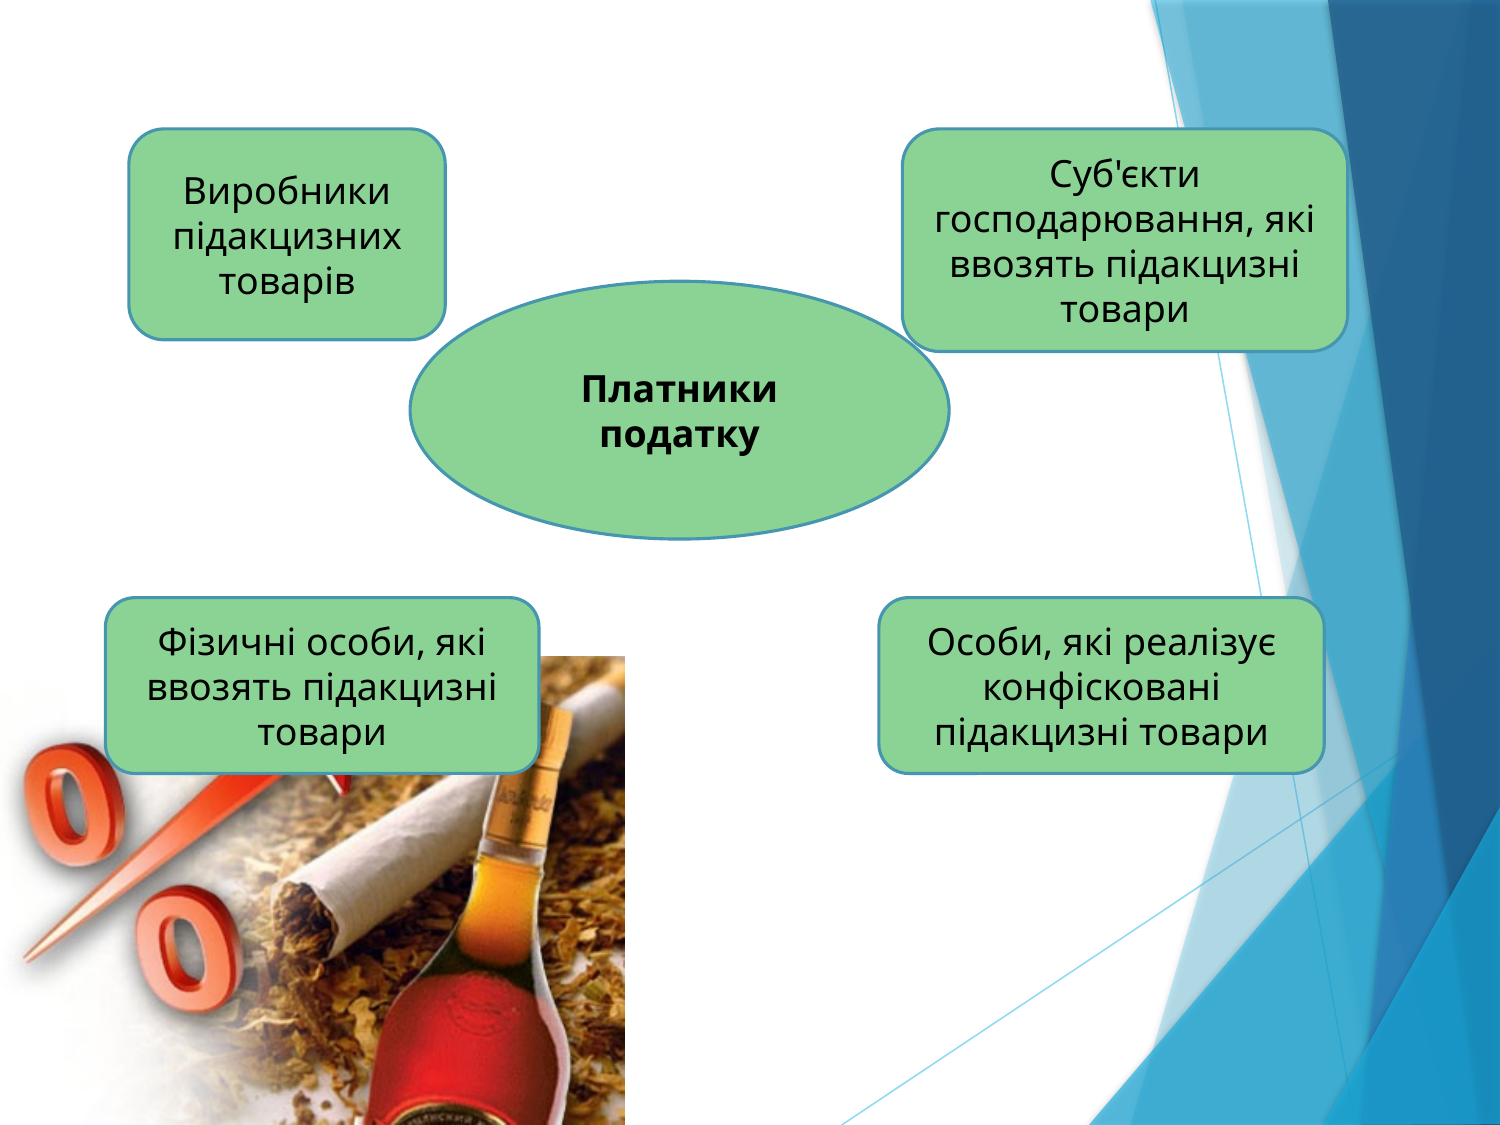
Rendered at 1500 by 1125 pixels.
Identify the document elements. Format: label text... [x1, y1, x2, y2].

text_box Платники податку [408, 279, 951, 541]
text_box Суб'єкти господарювання, які ввозять підакцизні товари [900, 127, 1350, 354]
picture [0, 655, 626, 1125]
text_box Виробники підакцизних товарів [127, 127, 447, 342]
text_box Особи, які реалізує конфісковані підакцизні товари [877, 596, 1326, 776]
text_box Фізичні особи, які ввозять підакцизні товари [103, 596, 541, 655]
